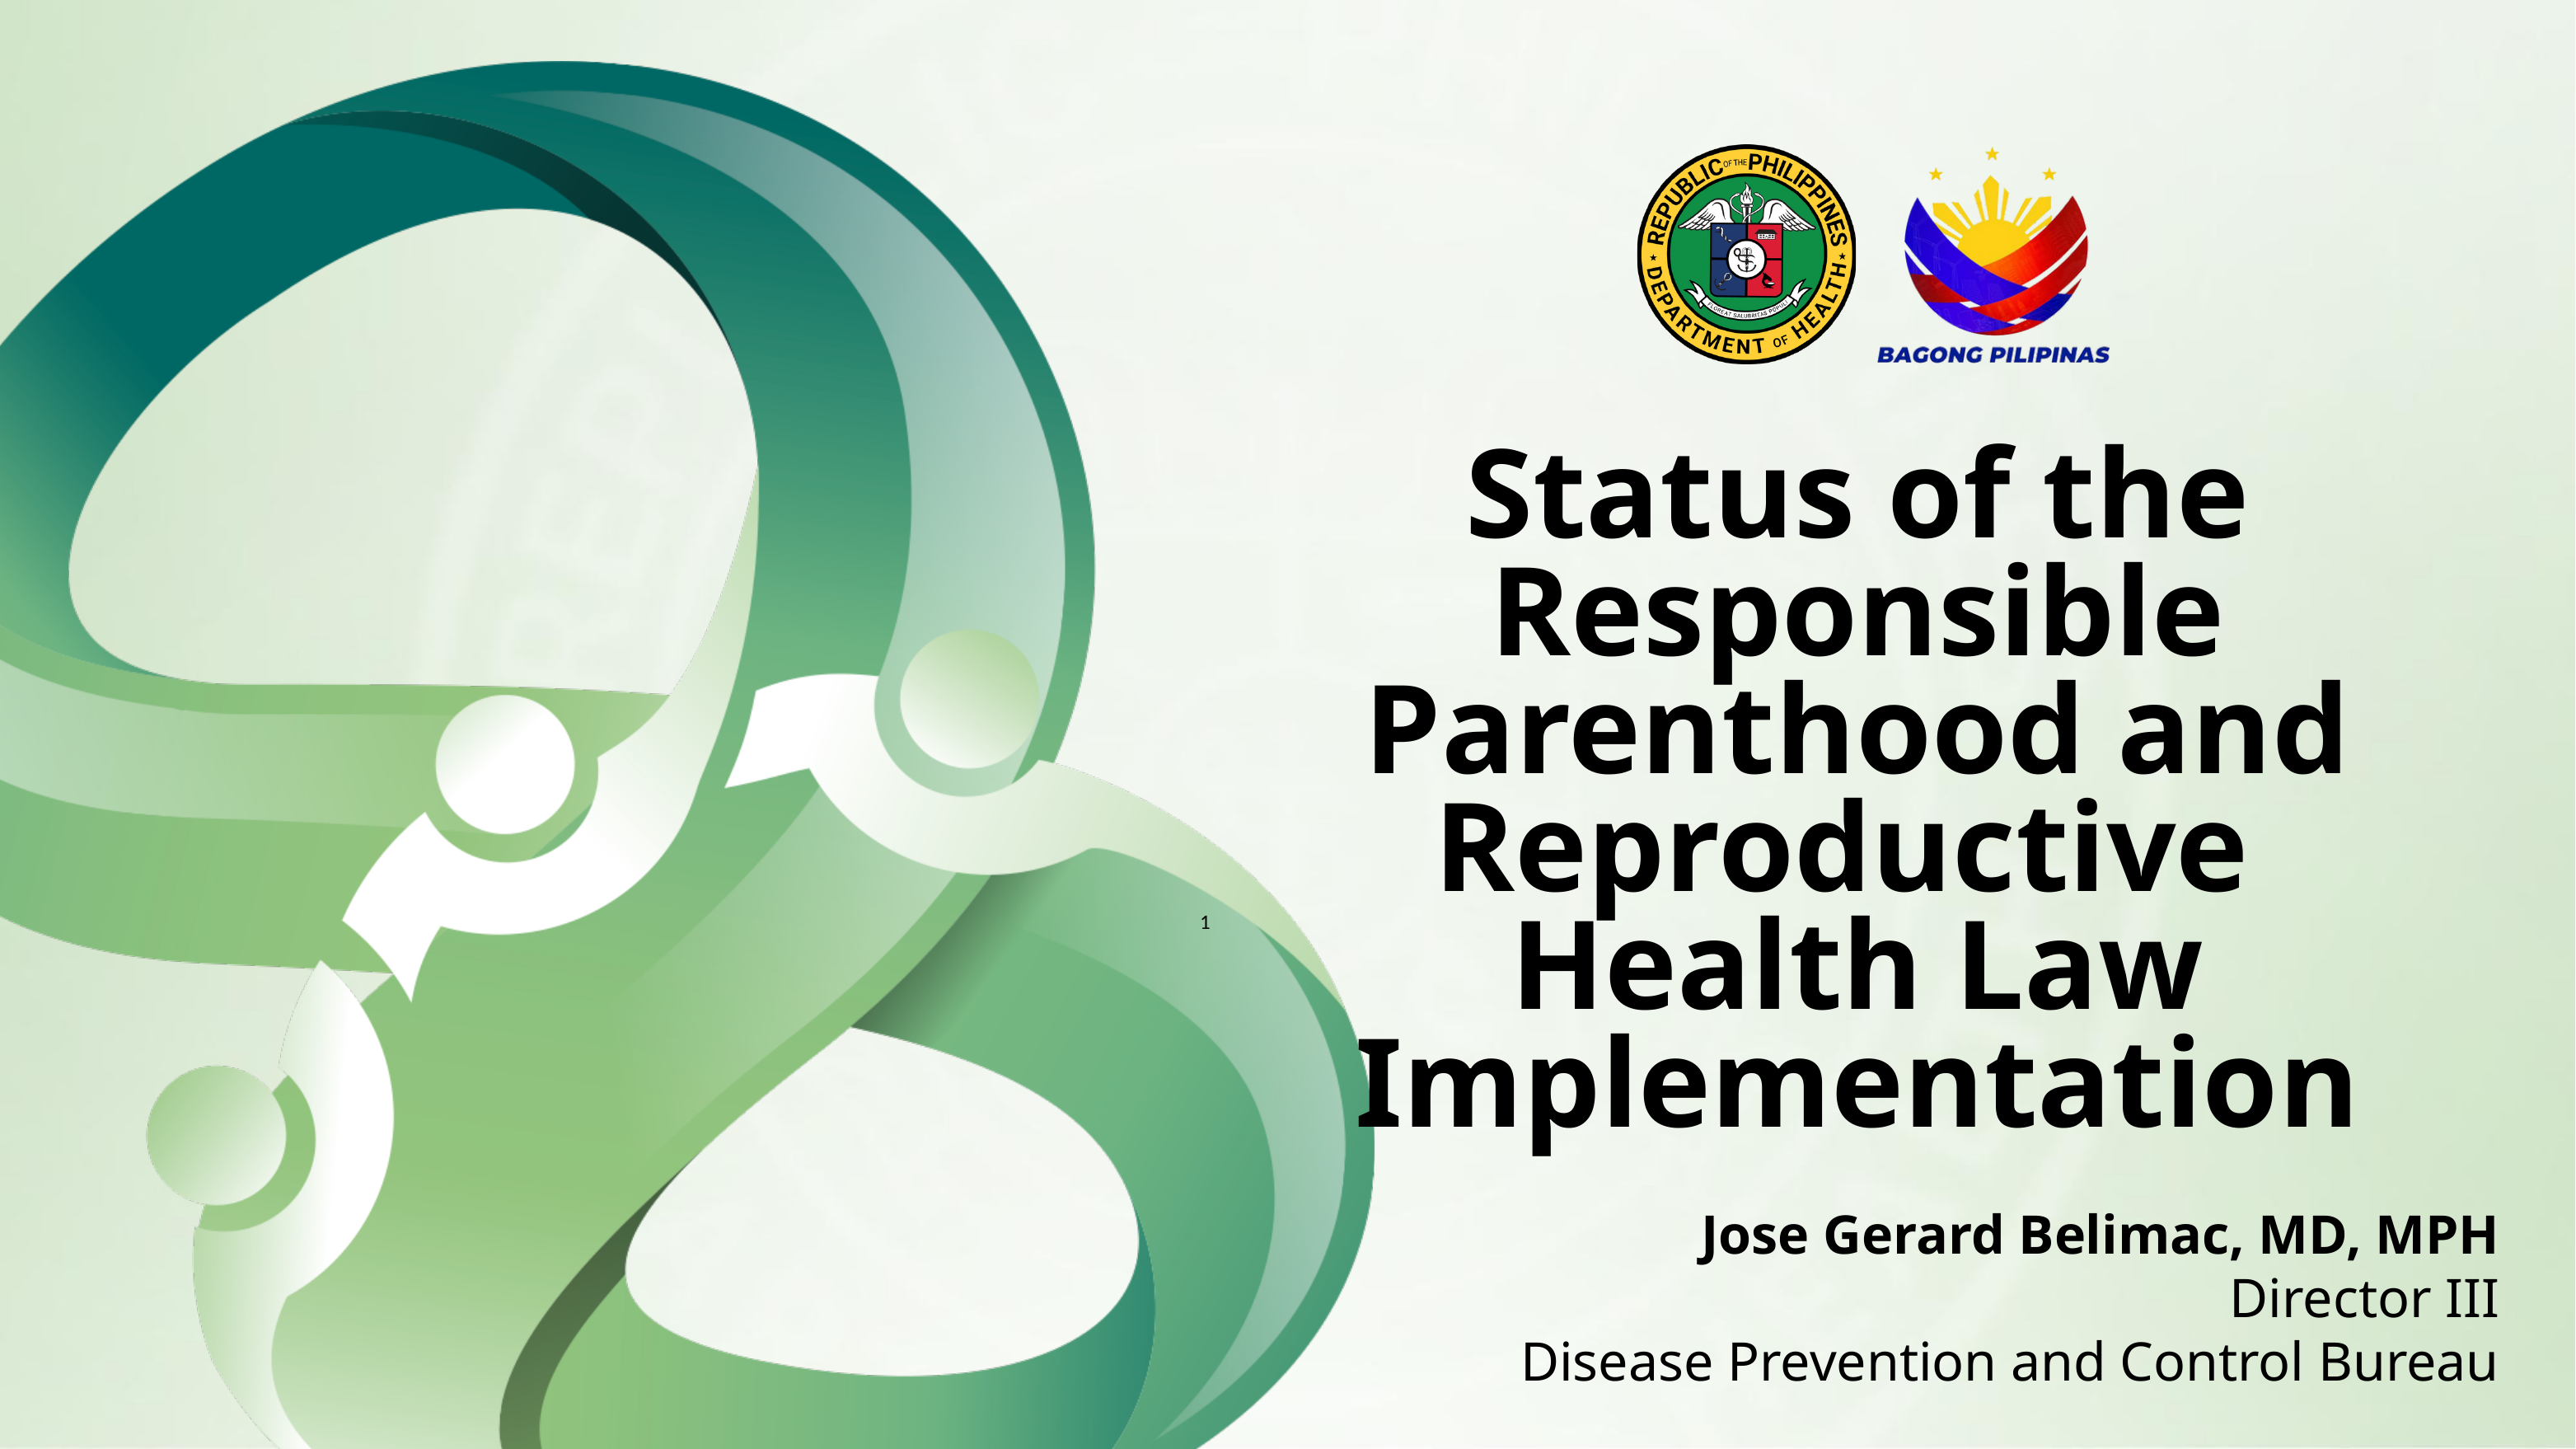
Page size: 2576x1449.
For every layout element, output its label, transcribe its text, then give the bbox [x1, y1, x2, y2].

picture [0, 0, 2576, 1449]
slide_number 1 [922, 895, 1224, 947]
text_box Jose Gerard Belimac, MD, MPH Director III Disease Prevention and Control Bureau [1320, 1175, 2526, 1399]
text_box Status of the Responsible Parenthood and Reproductive Health Law Implementation [1140, 418, 2575, 543]
